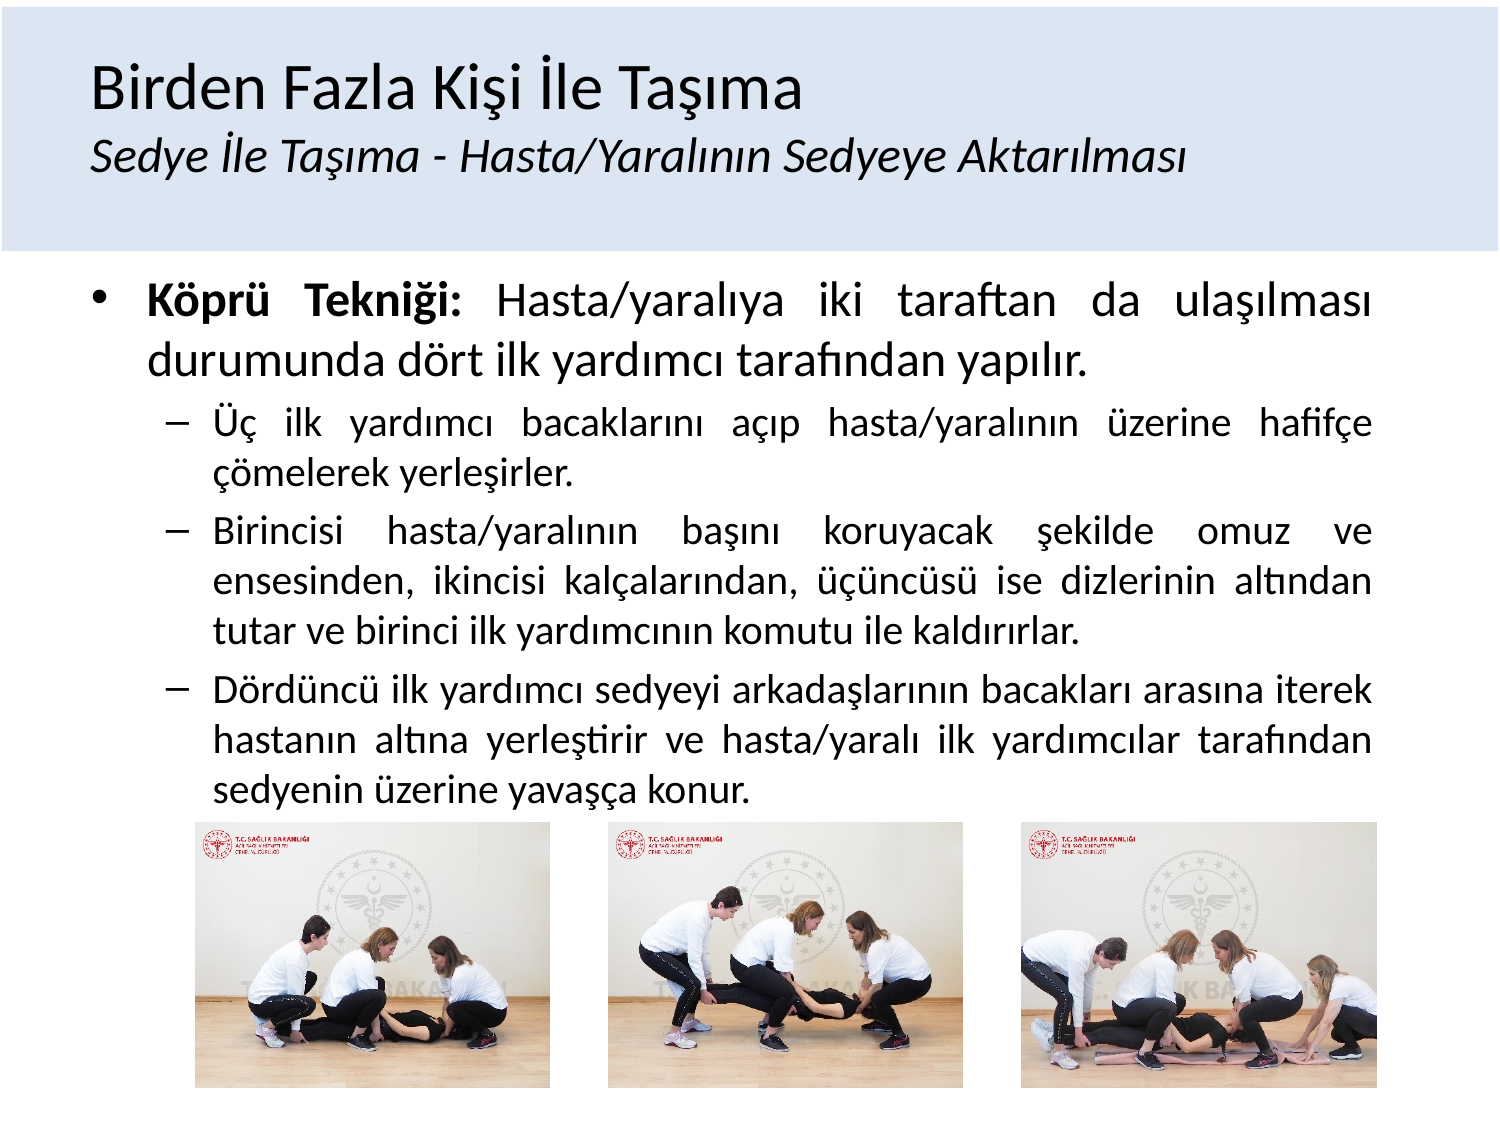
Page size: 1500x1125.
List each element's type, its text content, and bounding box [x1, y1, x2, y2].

picture [608, 822, 963, 1089]
title Birden Fazla Kişi İle Taşıma Sedye İle Taşıma - Hasta/Yaralının Sedyeye Aktarılması [75, 19, 1258, 206]
list Köprü Tekniği: Hasta/yaralıya iki taraftan da ulaşılması durumunda dört ilk yardımcı tarafından yapılır. Üç ilk yardımcı bacaklarını açıp hasta/yaralının üzerine hafifçe çömelerek yerleşirler. Birincisi hasta/yaralının başını koruyacak şekilde omuz ve ensesinden, ikincisi kalçalarından, üçüncüsü ise dizlerinin altından tutar ve birinci ilk yardımcının komutu ile kaldırırlar. Dördüncü ilk yardımcı sedyeyi arkadaşlarının bacakları arasına iterek hastanın altına yerleştirir ve hasta/yaralı ilk yardımcılar tarafından sedyenin üzerine yavaşça konur. [75, 258, 1389, 823]
picture [194, 822, 550, 1089]
picture [1021, 822, 1377, 1089]
text_box [0, 5, 1500, 253]
